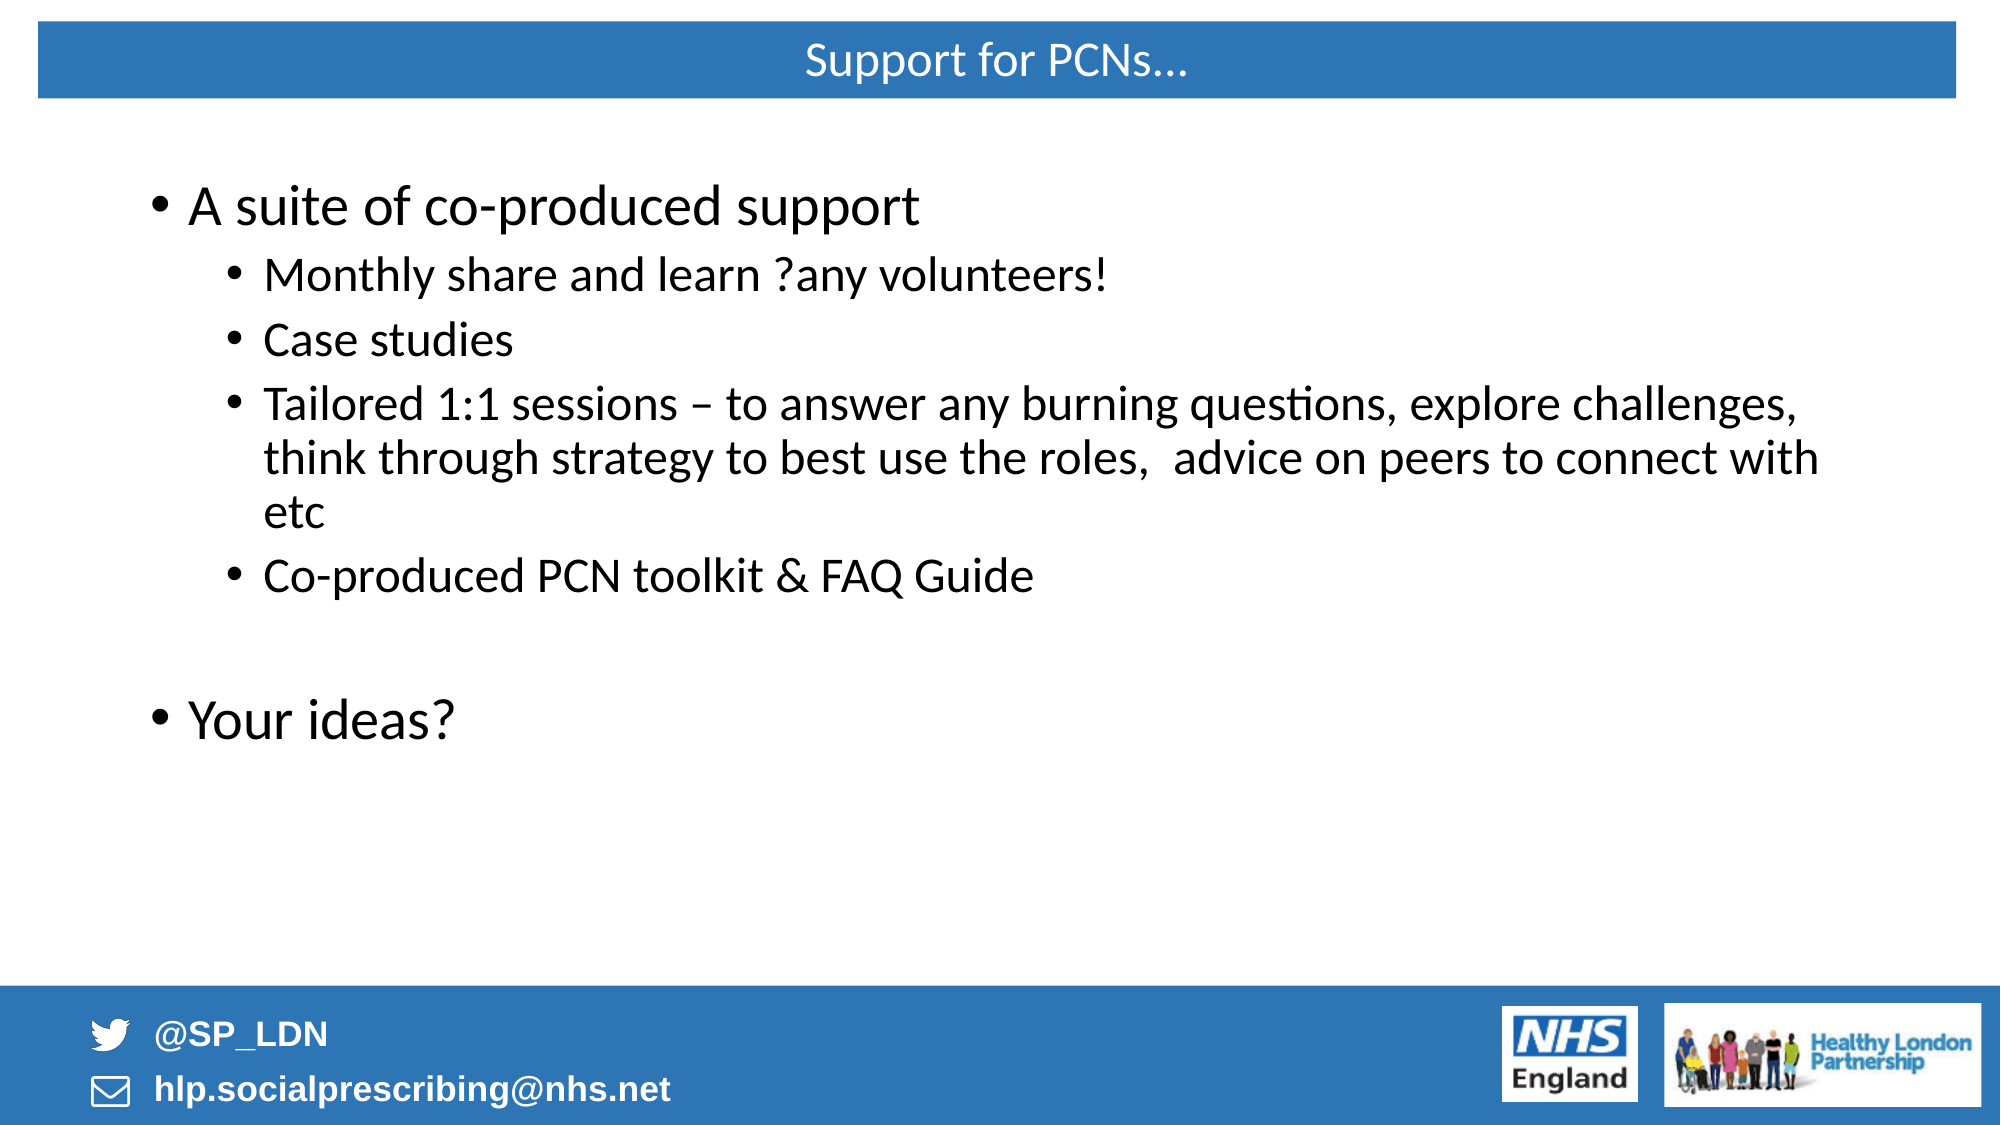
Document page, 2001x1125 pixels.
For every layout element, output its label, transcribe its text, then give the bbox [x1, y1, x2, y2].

picture [1502, 1006, 1638, 1102]
text_box @SP_LDN hlp.socialprescribing@nhs.net [138, 1003, 730, 1116]
text_box [0, 985, 2000, 1125]
text_box A suite of co-produced support Monthly share and learn ?any volunteers! Case studies Tailored 1:1 sessions – to answer any burning questions, explore challenges, think through strategy to best use the roles, advice on peers to connect with etc Co-produced PCN toolkit & FAQ Guide Your ideas? [135, 167, 1861, 882]
title Support for PCNs... [38, 21, 1957, 99]
picture [89, 1017, 132, 1054]
picture [91, 1076, 130, 1107]
picture [1664, 1001, 1982, 1107]
